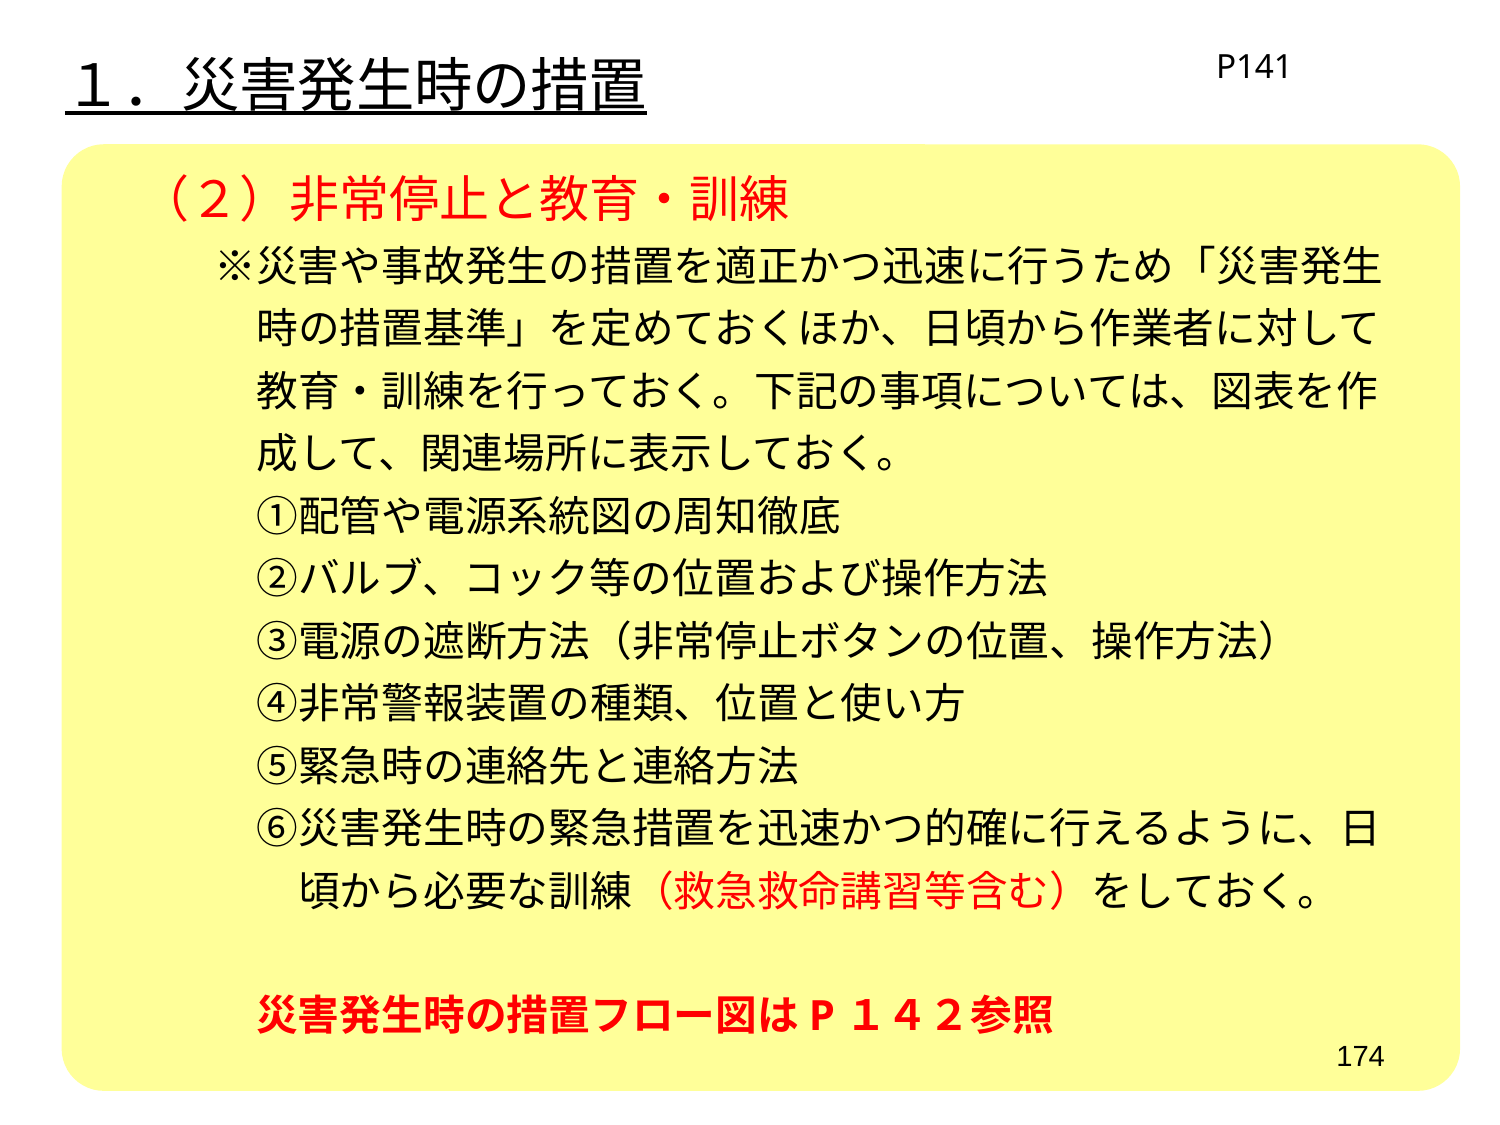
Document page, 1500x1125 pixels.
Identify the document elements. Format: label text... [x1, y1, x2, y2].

text_box １．災害発生時の措置 [50, 37, 703, 126]
text_box 174 [1270, 1030, 1400, 1094]
text_box （２）非常停止と教育・訓練 ※災害や事故発生の措置を適正かつ迅速に行うため「災害発生 時の措置基準」を定めておくほか、日頃から作業者に対して 教育・訓練を行っておく。下記の事項については、図表を作 成して、関連場所に表示しておく。 ①配管や電源系統図の周知徹底 ②バルブ、コック等の位置および操作方法 ③電源の遮断方法（非常停止ボタンの位置、操作方法） ④非常警報装置の種類、位置と使い方 ⑤緊急時の連絡先と連絡方法 ⑥災害発生時の緊急措置を迅速かつ的確に行えるように、日 頃から必要な訓練（救急救命講習等含む）をしておく。 災害発生時の措置フロー図はP１４２参照 [62, 144, 1460, 1091]
text_box P141 [1112, 37, 1397, 93]
